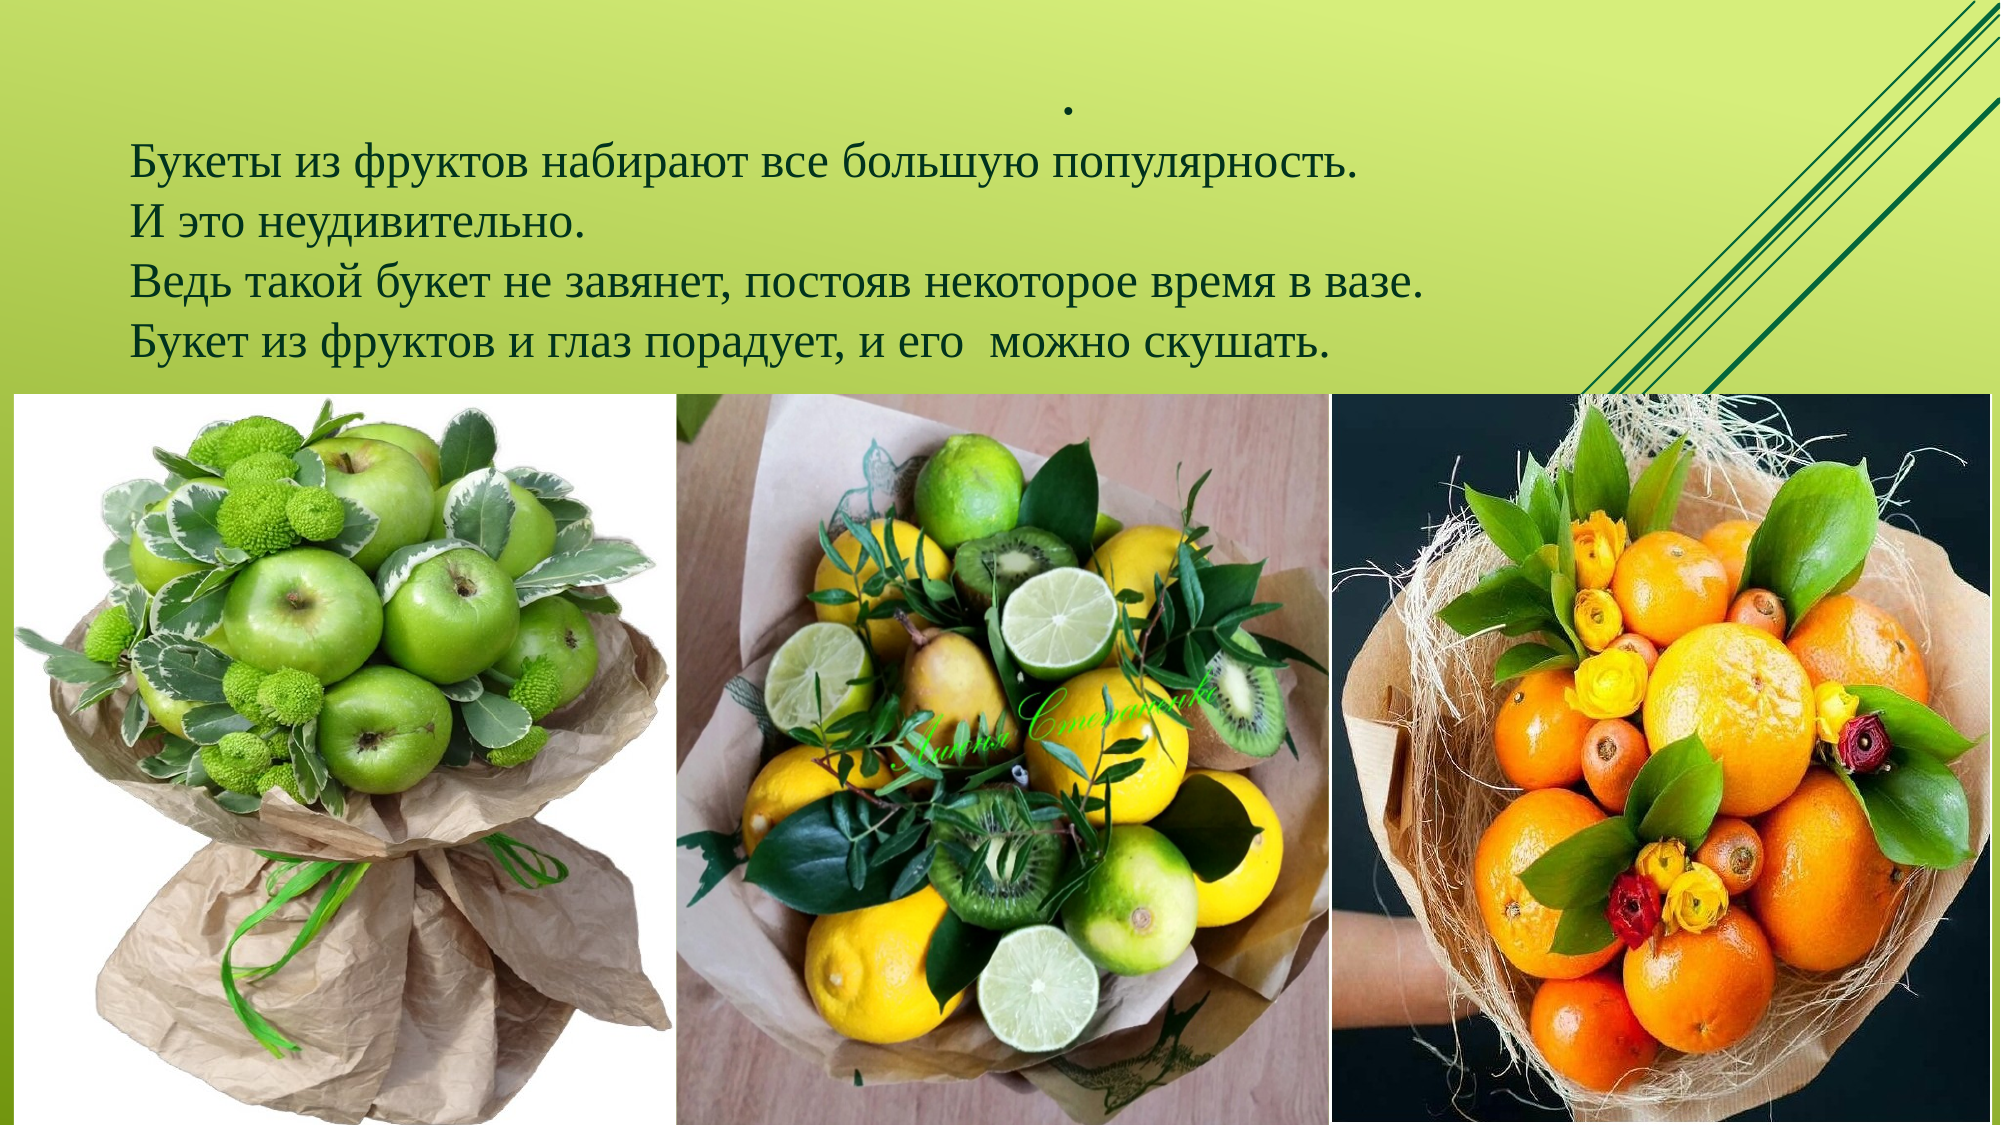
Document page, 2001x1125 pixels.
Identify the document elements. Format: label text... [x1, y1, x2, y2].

text_box . Букеты из фруктов набирают все большую популярность. И это неудивительно. Ведь такой букет не завянет, постояв некоторое время в вазе. Букет из фруктов и глаз порадует, и его можно скушать. [102, 40, 2000, 496]
picture [13, 394, 1993, 1125]
